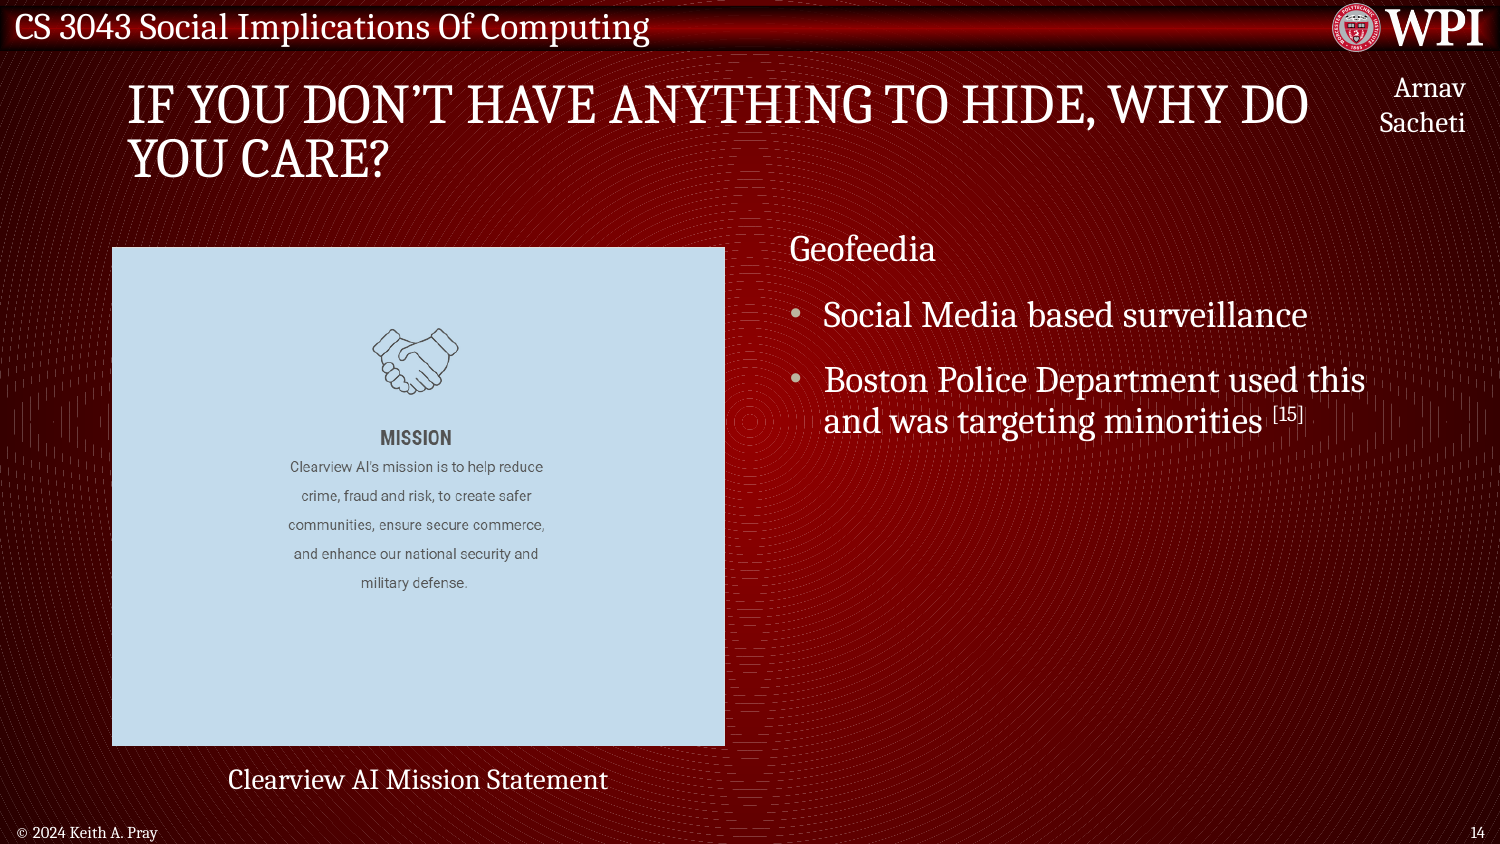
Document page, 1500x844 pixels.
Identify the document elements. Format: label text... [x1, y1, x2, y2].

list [111, 247, 726, 747]
text_box Arnav Sacheti [1349, 61, 1481, 146]
title If you don’t have anything to hide, why do you care? [112, 59, 1388, 210]
picture [1332, 3, 1483, 52]
list Geofeedia Social Media based surveillance Boston Police Department used this and was targeting minorities [15] [774, 221, 1388, 772]
slide_number 14 [1397, 819, 1500, 844]
text_box Clearview AI Mission Statement [112, 761, 725, 803]
footer © 2024 Keith A. Pray [0, 819, 913, 844]
